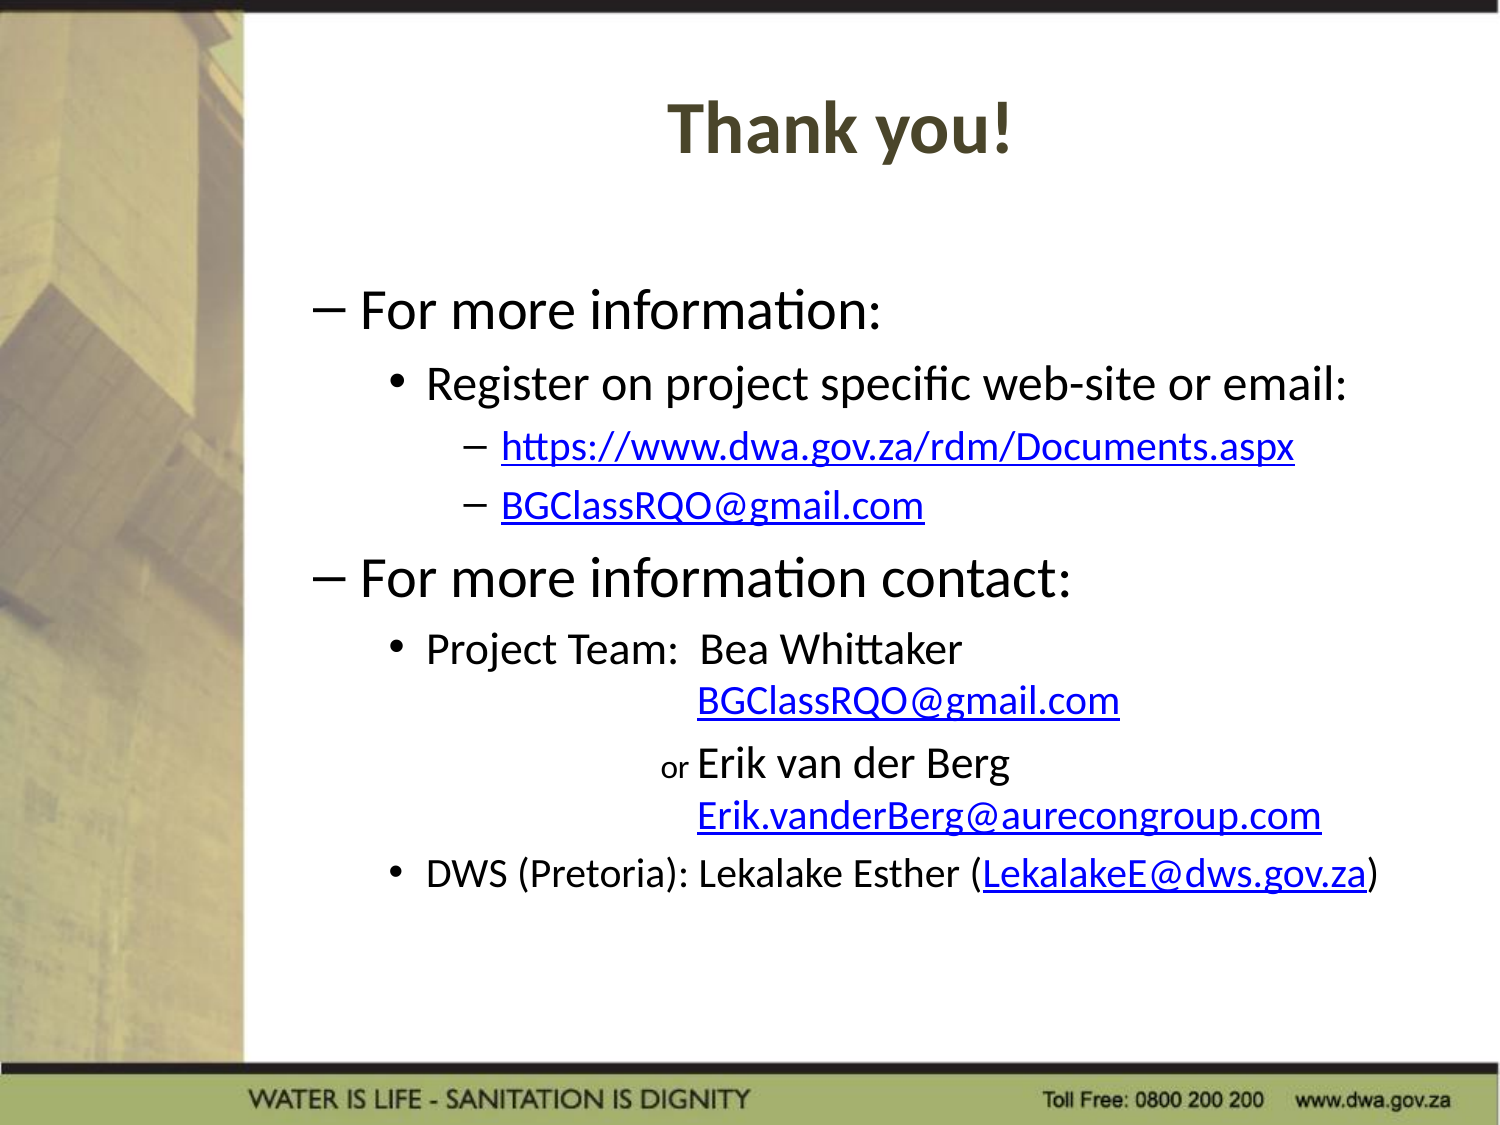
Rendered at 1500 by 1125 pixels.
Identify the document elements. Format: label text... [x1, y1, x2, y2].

picture [0, 0, 1500, 1125]
list For more information: Register on project specific web-site or email: https://www.dwa.gov.za/rdm/Documents.aspx BGClassRQO@gmail.com For more information contact: Project Team: Bea Whittaker BGClassRQO@gmail.com or Erik van der Berg Erik.vanderBerg@aurecongroup.com DWS (Pretoria): Lekalake Esther (LekalakeE@dws.gov.za) [223, 263, 1482, 1003]
title Thank you! [243, 70, 1440, 263]
